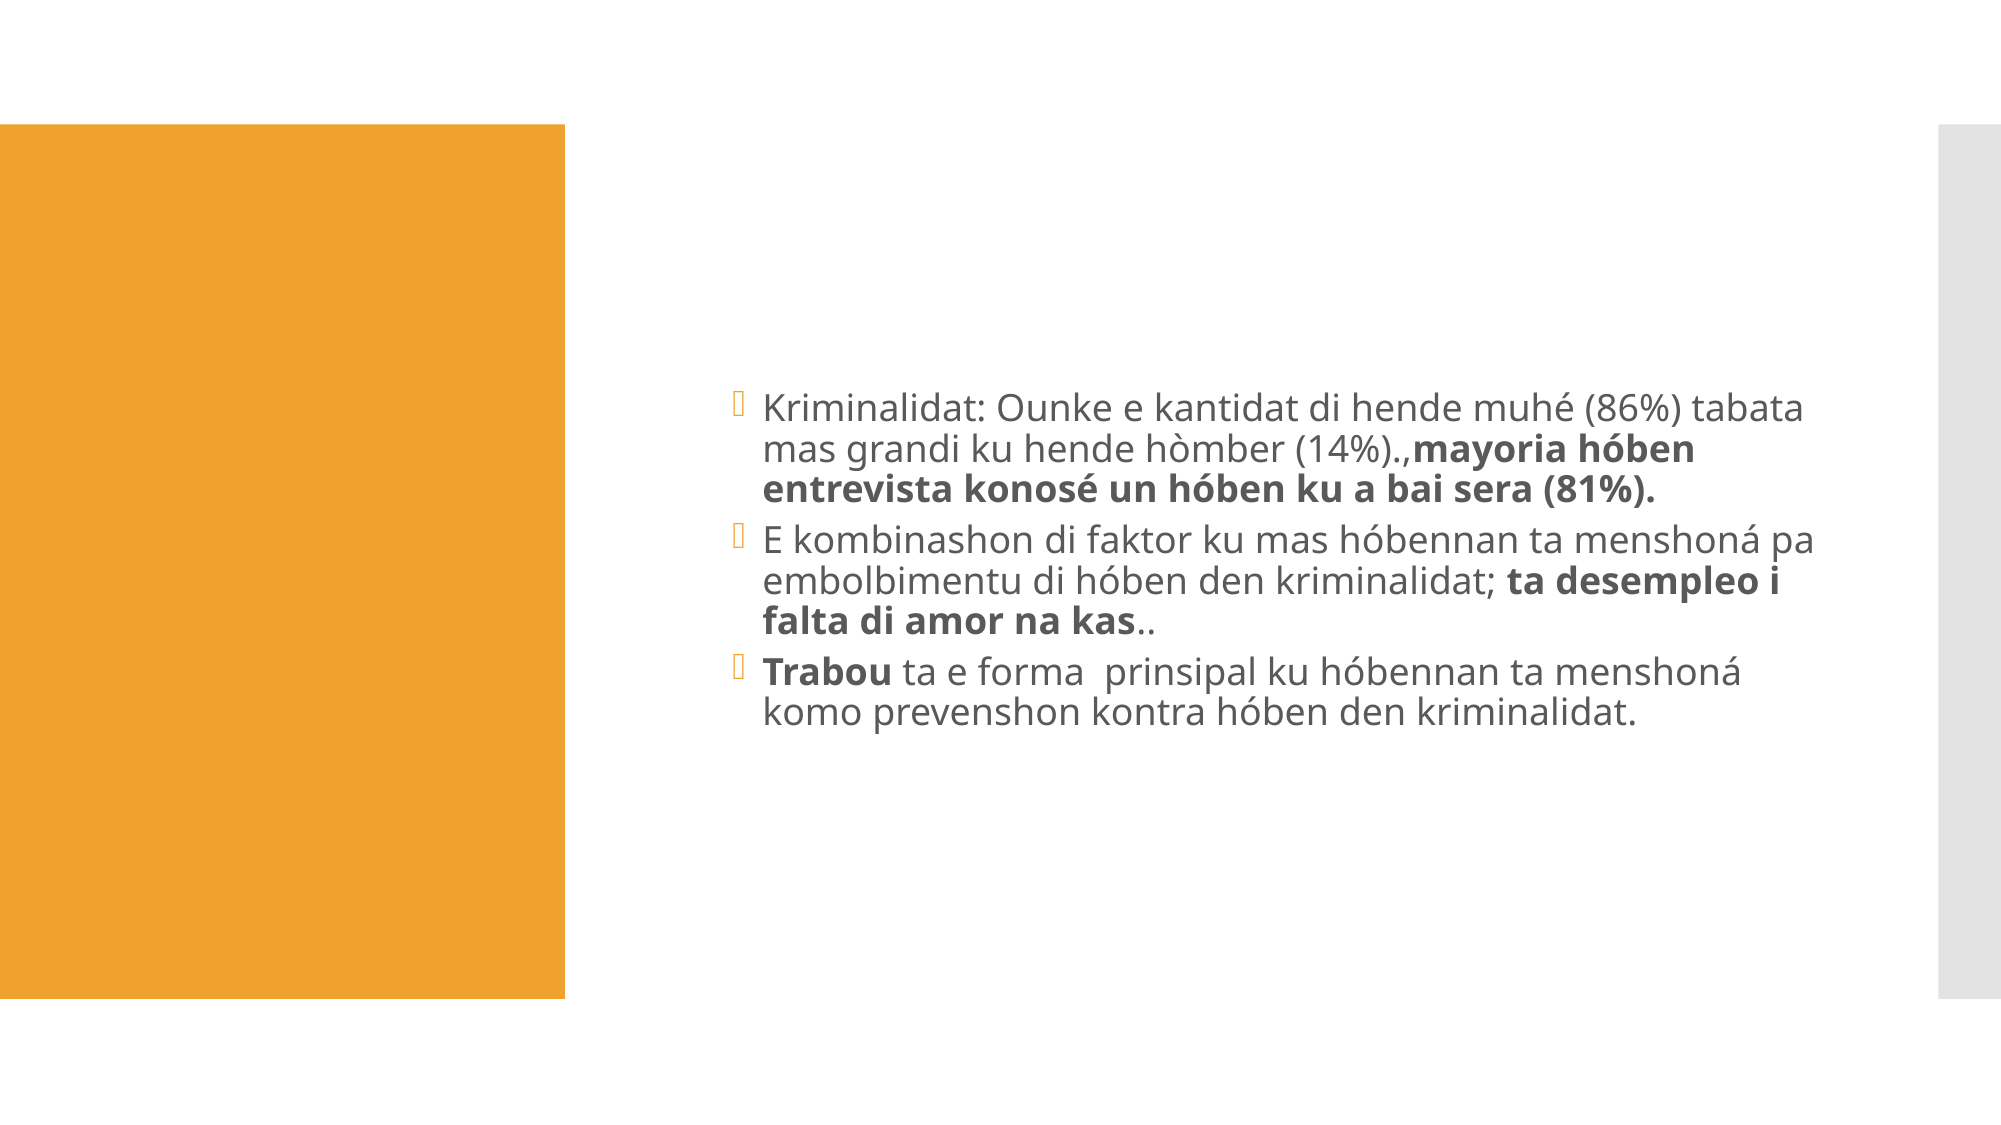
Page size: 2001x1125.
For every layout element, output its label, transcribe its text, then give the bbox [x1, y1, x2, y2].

list Kriminalidat: Ounke e kantidat di hende muhé (86%) tabata mas grandi ku hende hòmber (14%).,mayoria hóben entrevista konosé un hóben ku a bai sera (81%). E kombinashon di faktor ku mas hóbennan ta menshoná pa embolbimentu di hóben den kriminalidat; ta desempleo i falta di amor na kas.. Trabou ta e forma prinsipal ku hóbennan ta menshoná komo prevenshon kontra hóben den kriminalidat. [634, 141, 1835, 982]
